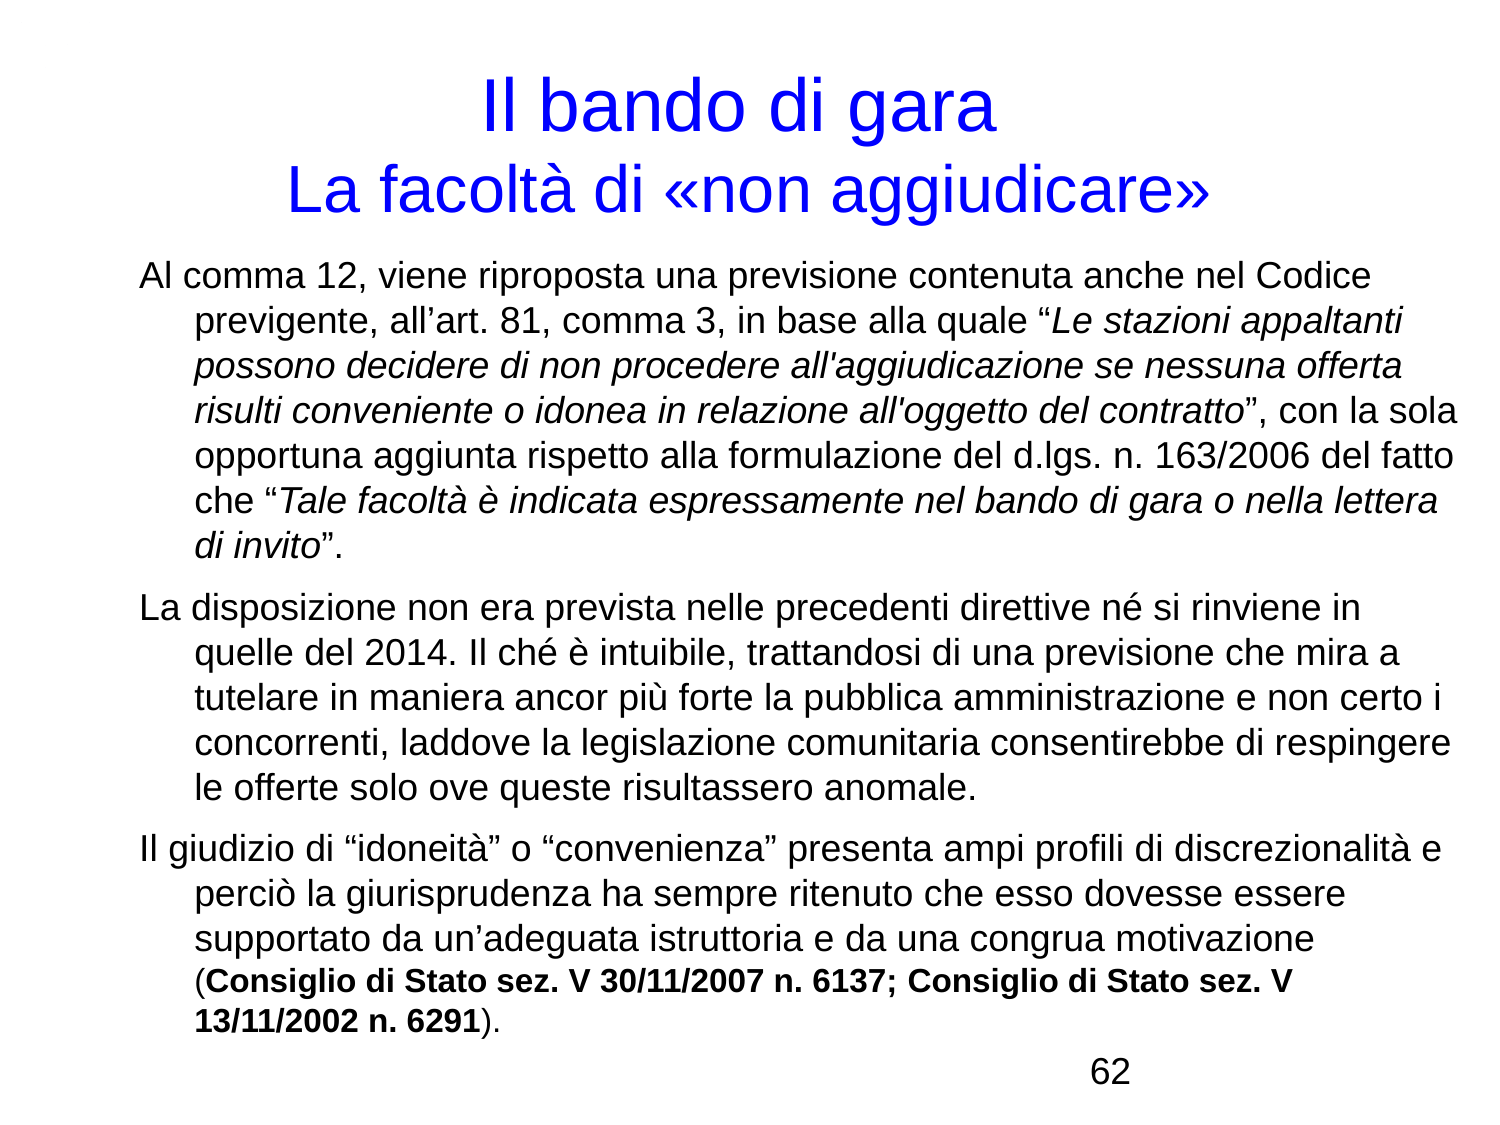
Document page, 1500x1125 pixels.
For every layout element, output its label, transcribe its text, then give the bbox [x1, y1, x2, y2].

text_box Il bando di gara La facoltà di «non aggiudicare» [74, 74, 1425, 208]
text_box <numero> [1074, 1025, 1425, 1100]
text_box Al comma 12, viene riproposta una previsione contenuta anche nel Codice previgente, all’art. 81, comma 3, in base alla quale “Le stazioni appaltanti possono decidere di non procedere all'aggiudicazione se nessuna offerta risulti conveniente o idonea in relazione all'oggetto del contratto”, con la sola opportuna aggiunta rispetto alla formulazione del d.lgs. n. 163/2006 del fatto che “Tale facoltà è indicata espressamente nel bando di gara o nella lettera di invito”. La disposizione non era prevista nelle precedenti direttive né si rinviene in quelle del 2014. Il ché è intuibile, trattandosi di una previsione che mira a tutelare in maniera ancor più forte la pubblica amministrazione e non certo i concorrenti, laddove la legislazione comunitaria consentirebbe di respingere le offerte solo ove queste risultassero anomale. Il giudizio di “idoneità” o “convenienza” presenta ampi profili di discrezionalità e perciò la giurisprudenza ha sempre ritenuto che esso dovesse essere supportato da un’adeguata istruttoria e da una congrua motivazione (Consiglio di Stato sez. V 30/11/2007 n. 6137; Consiglio di Stato sez. V 13/11/2002 n. 6291). [123, 243, 1474, 1023]
